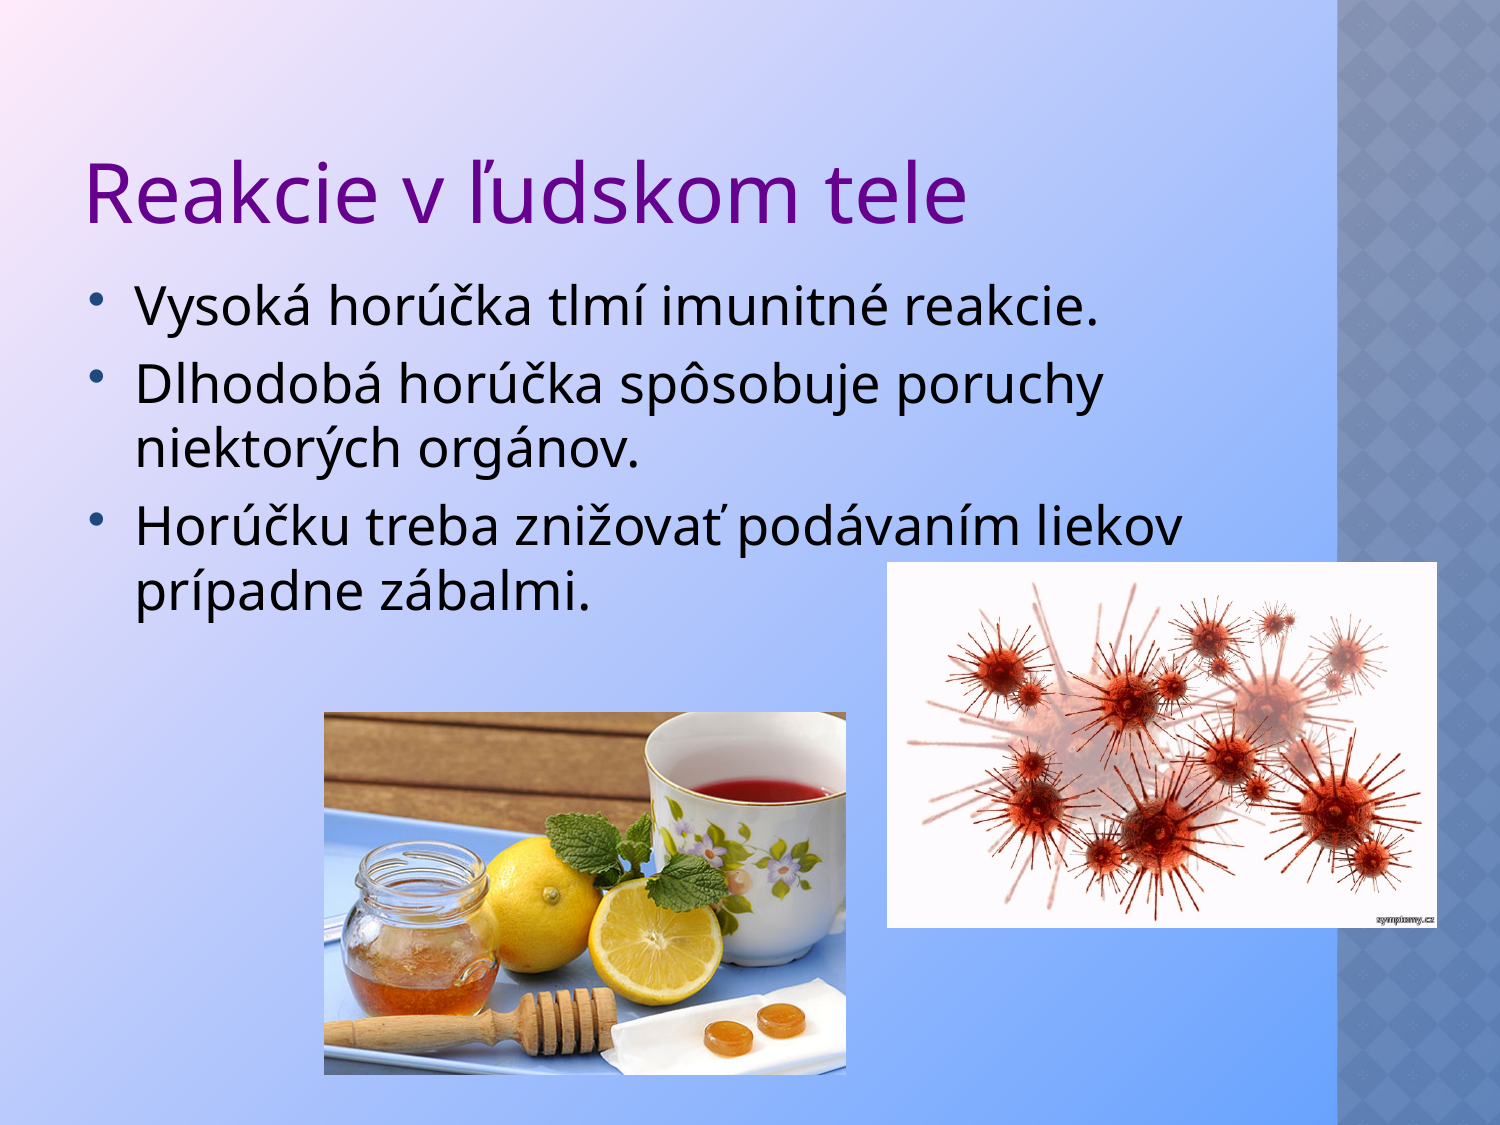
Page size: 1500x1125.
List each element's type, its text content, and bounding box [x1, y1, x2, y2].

picture [324, 711, 846, 1076]
picture [887, 562, 1438, 929]
title Reakcie v ľudskom tele [75, 52, 1263, 240]
list Vysoká horúčka tlmí imunitné reakcie. Dlhodobá horúčka spôsobuje poruchy niektorých orgánov. Horúčku treba znižovať podávaním liekov prípadne zábalmi. [75, 264, 1263, 1059]
